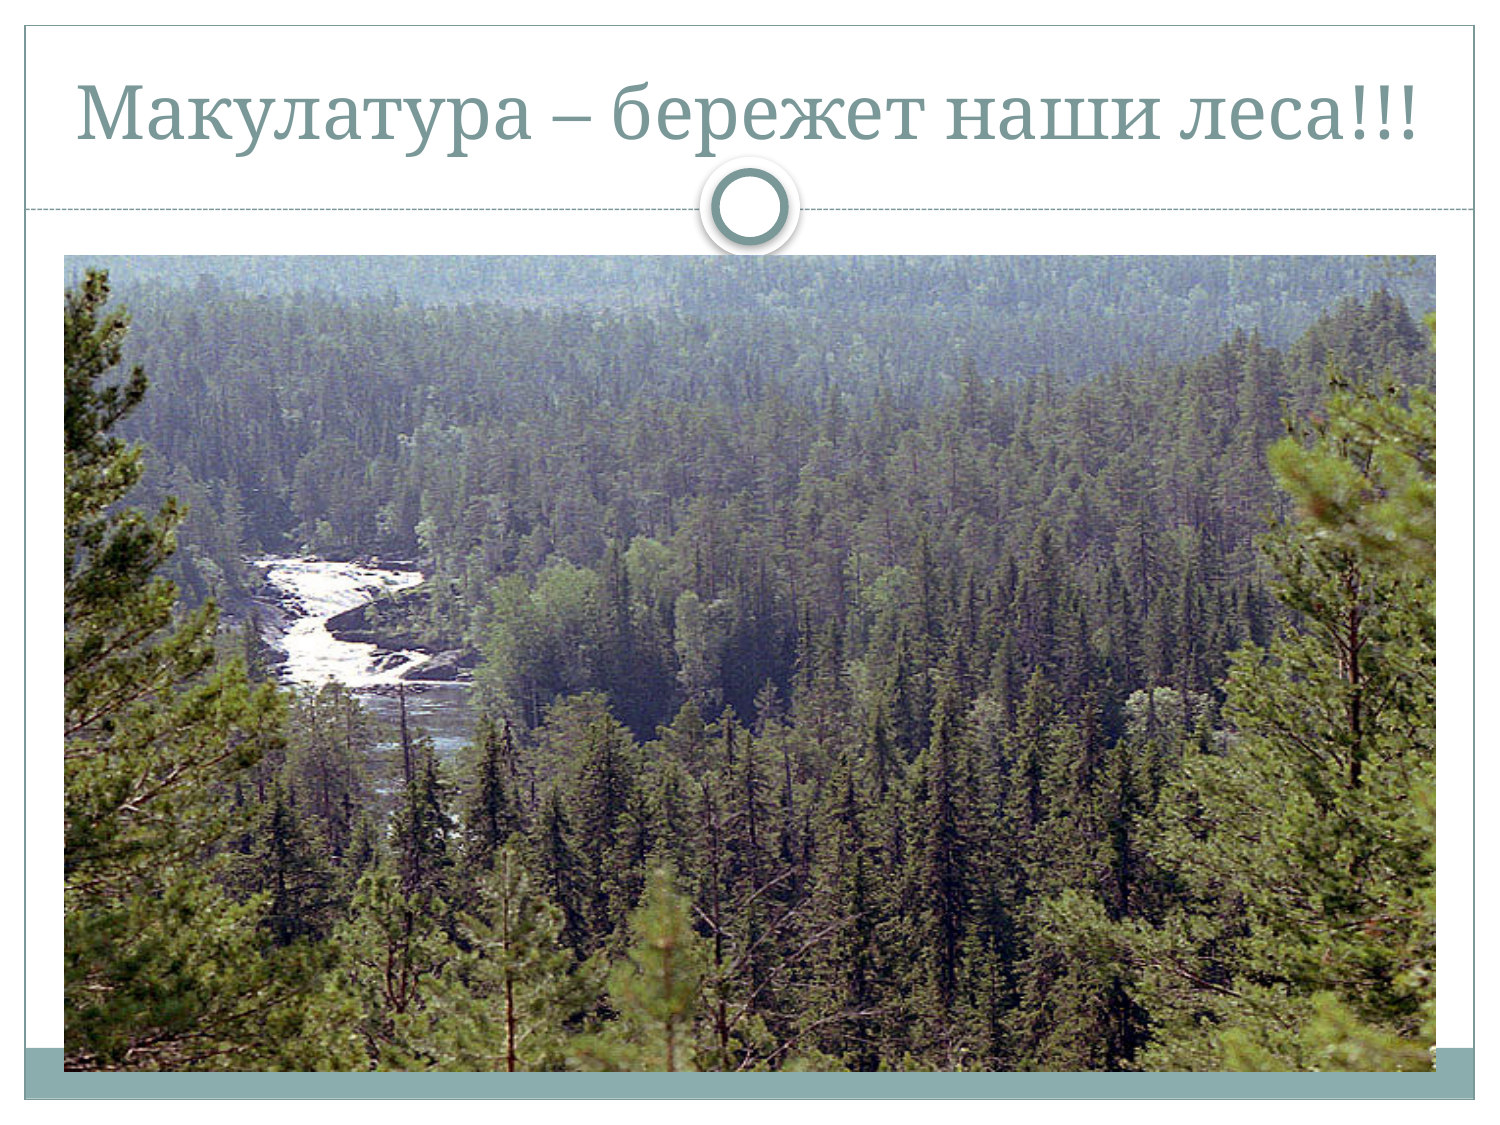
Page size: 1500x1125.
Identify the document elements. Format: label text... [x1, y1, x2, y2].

picture [64, 255, 1436, 1072]
title Макулатура – бережет наши леса!!! [49, 37, 1450, 162]
